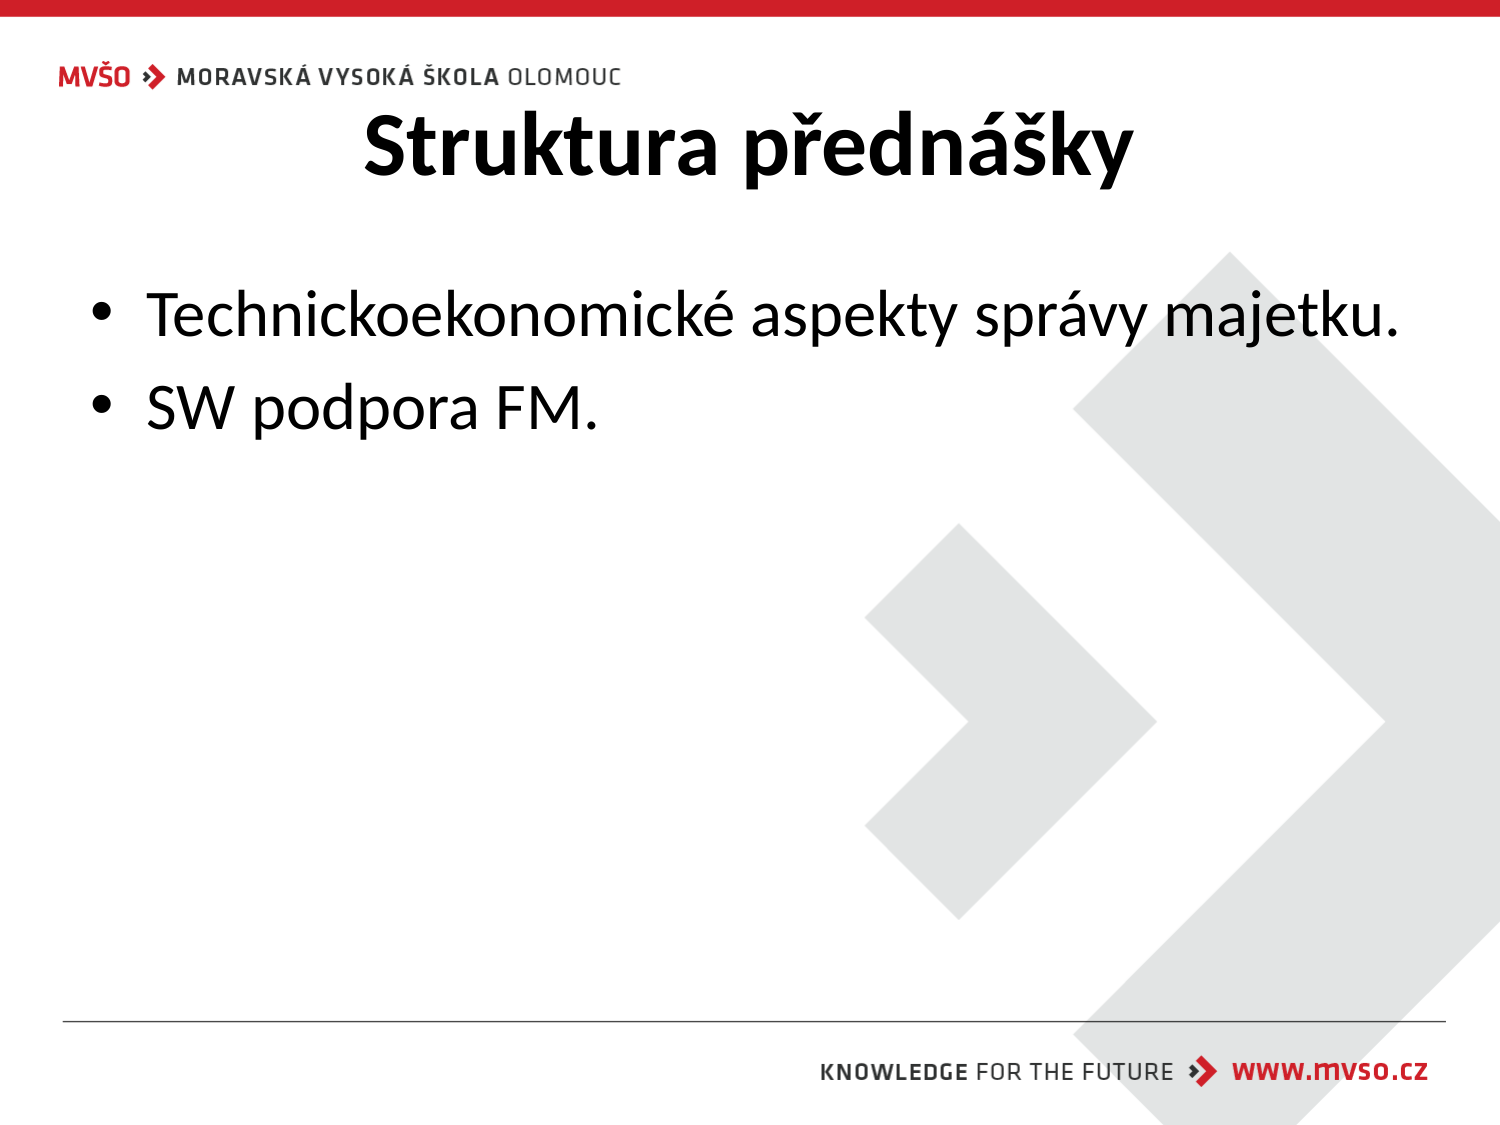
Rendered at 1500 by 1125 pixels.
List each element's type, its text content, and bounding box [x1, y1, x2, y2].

title Struktura přednášky [75, 45, 1425, 233]
list Technickoekonomické aspekty správy majetku. SW podpora FM. [75, 262, 1425, 1005]
picture [0, 0, 1500, 1125]
